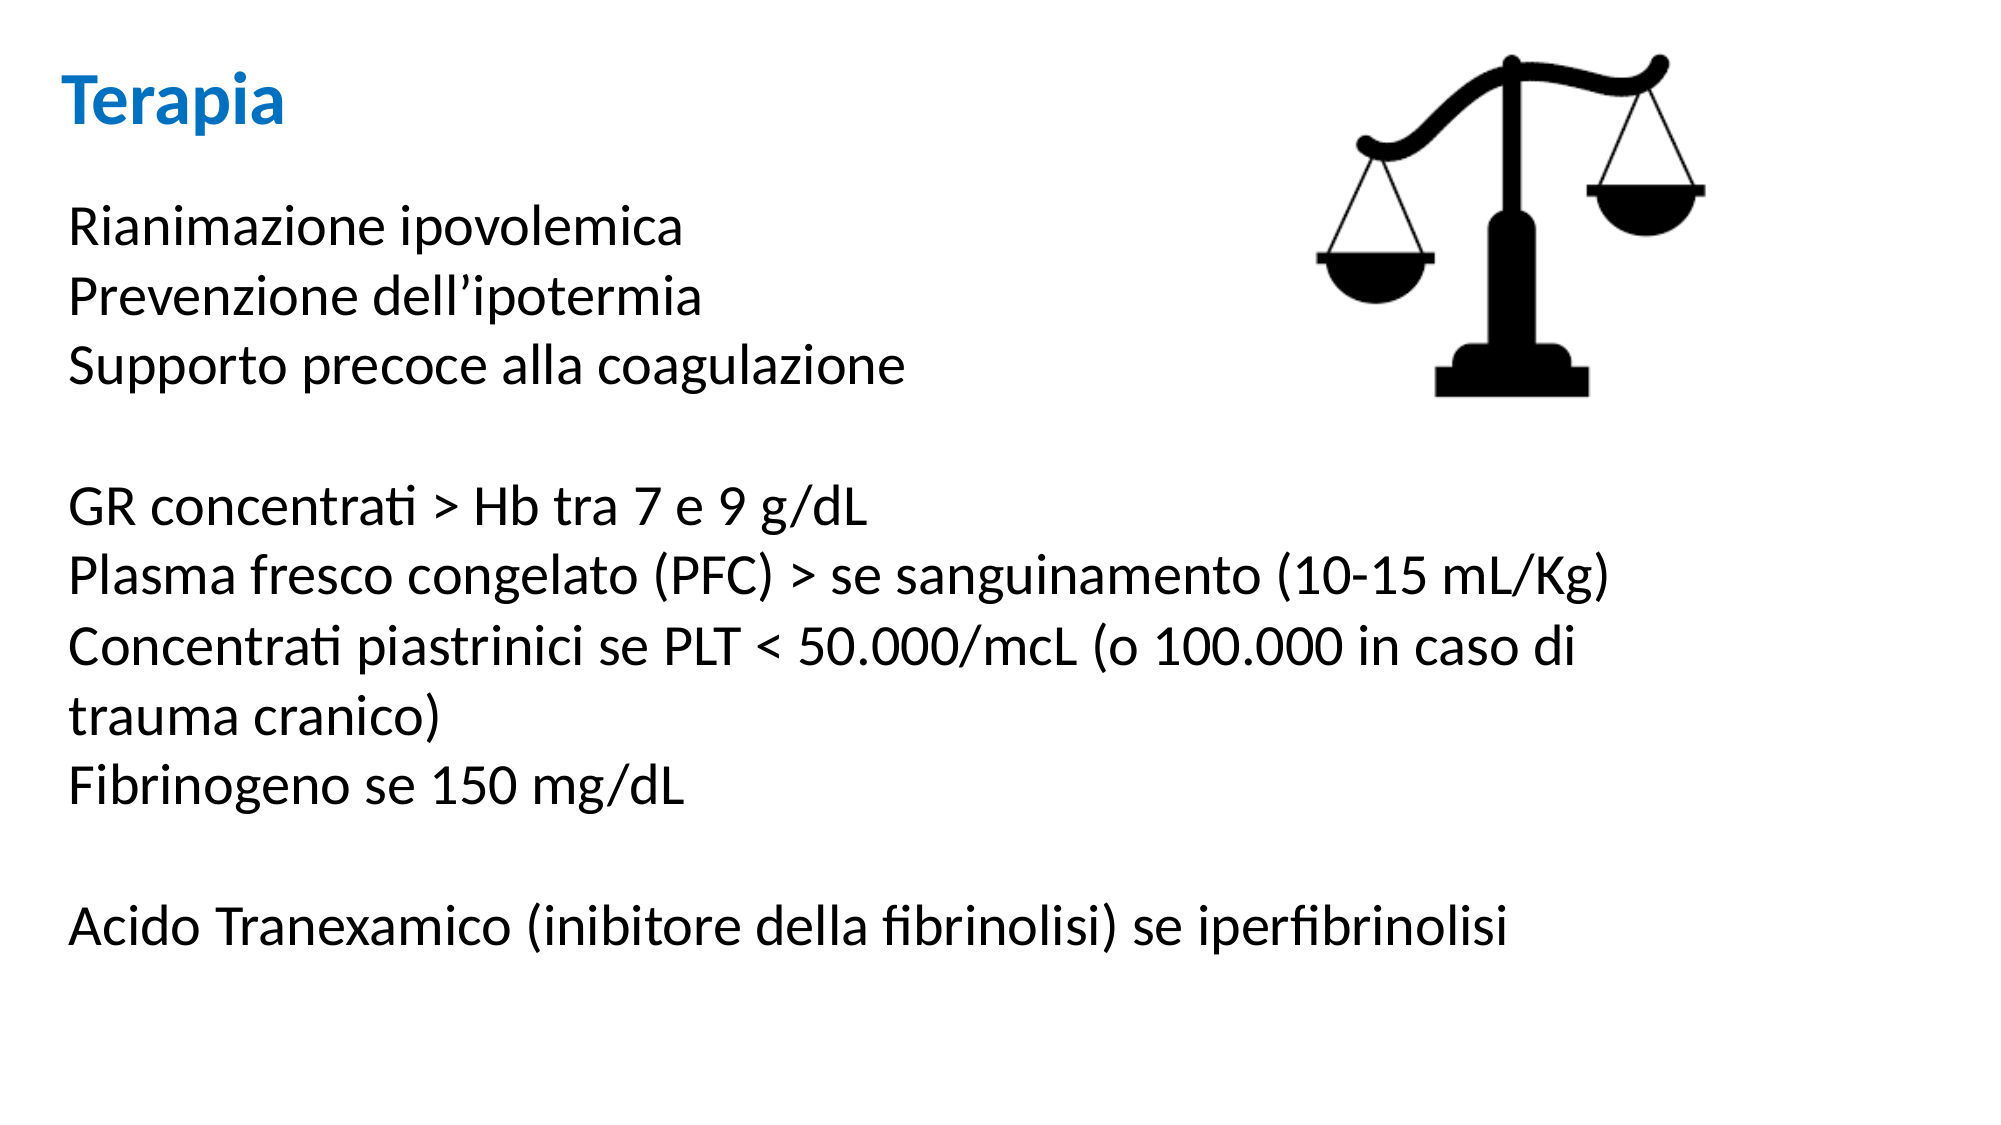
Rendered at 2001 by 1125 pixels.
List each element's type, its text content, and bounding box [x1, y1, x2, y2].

text_box Rianimazione ipovolemica Prevenzione dell’ipotermia Supporto precoce alla coagulazione GR concentrati > Hb tra 7 e 9 g/dL Plasma fresco congelato (PFC) > se sanguinamento (10-15 mL/Kg) Concentrati piastrinici se PLT < 50.000/mcL (o 100.000 in caso di trauma cranico) Fibrinogeno se 150 mg/dL Acido Tranexamico (inibitore della fibrinolisi) se iperfibrinolisi [54, 179, 1727, 964]
picture [1282, 50, 1727, 399]
text_box Terapia [46, 42, 1960, 148]
